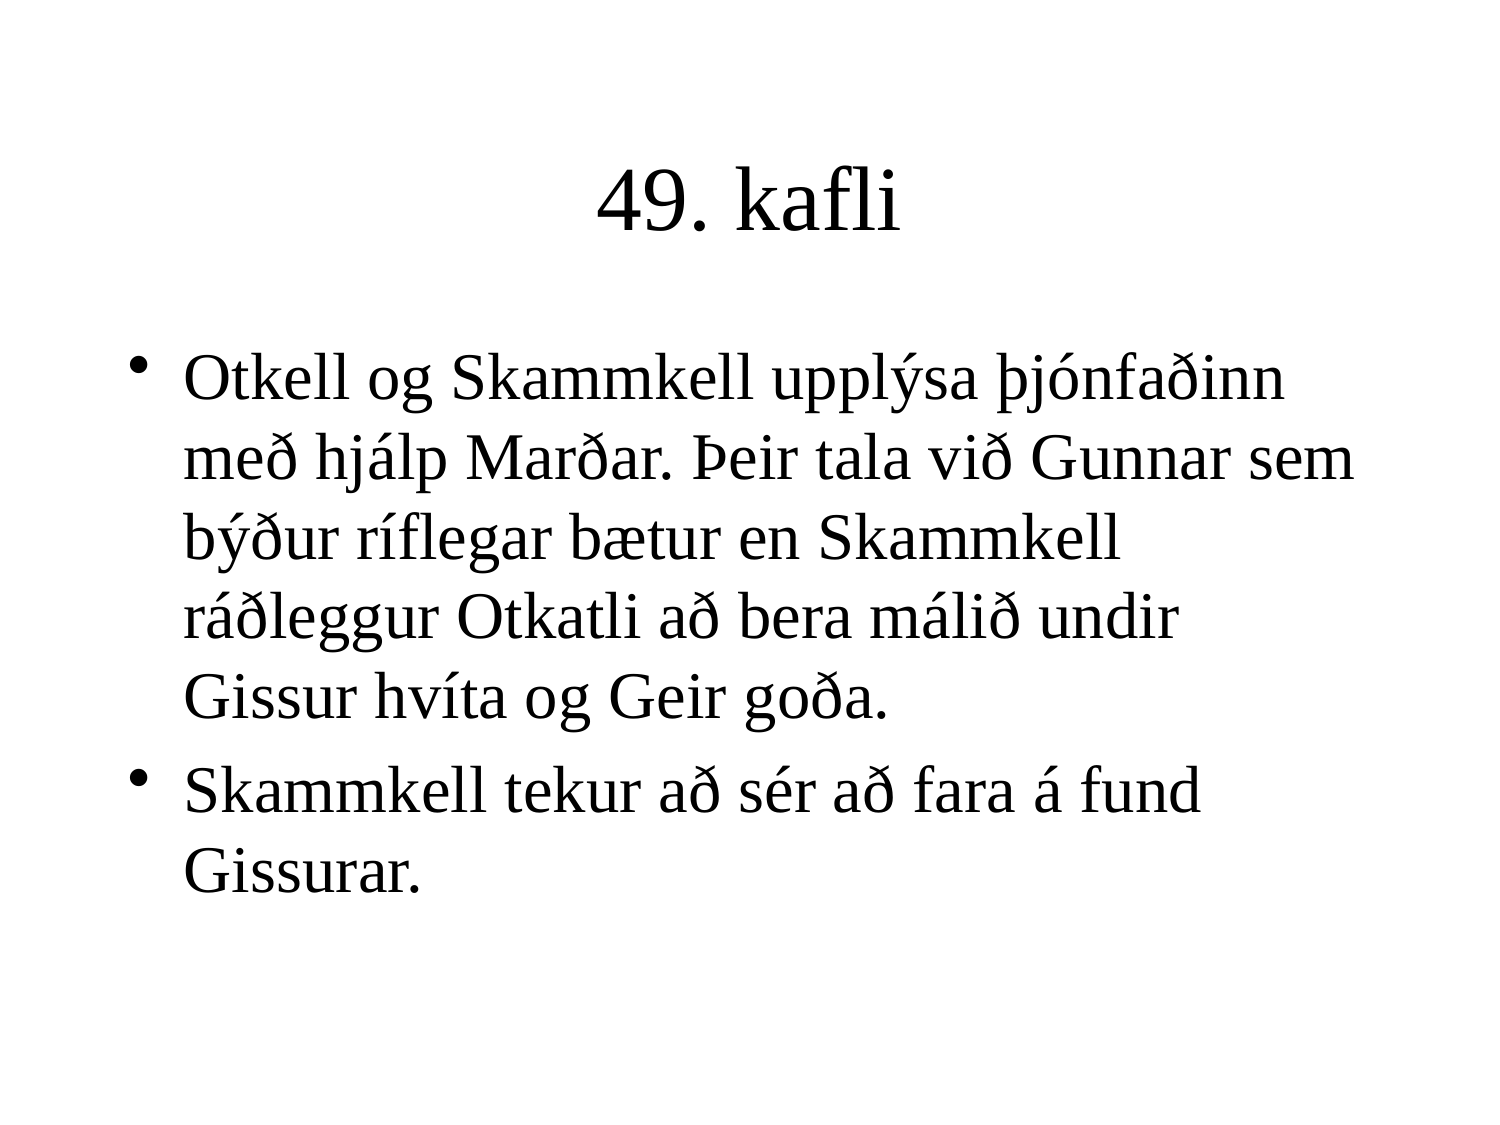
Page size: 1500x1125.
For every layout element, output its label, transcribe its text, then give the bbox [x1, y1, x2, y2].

list Otkell og Skammkell upplýsa þjónfaðinn með hjálp Marðar. Þeir tala við Gunnar sem býður ríflegar bætur en Skammkell ráðleggur Otkatli að bera málið undir Gissur hvíta og Geir goða. Skammkell tekur að sér að fara á fund Gissurar. [112, 324, 1388, 1001]
title 49. kafli [112, 99, 1388, 288]
